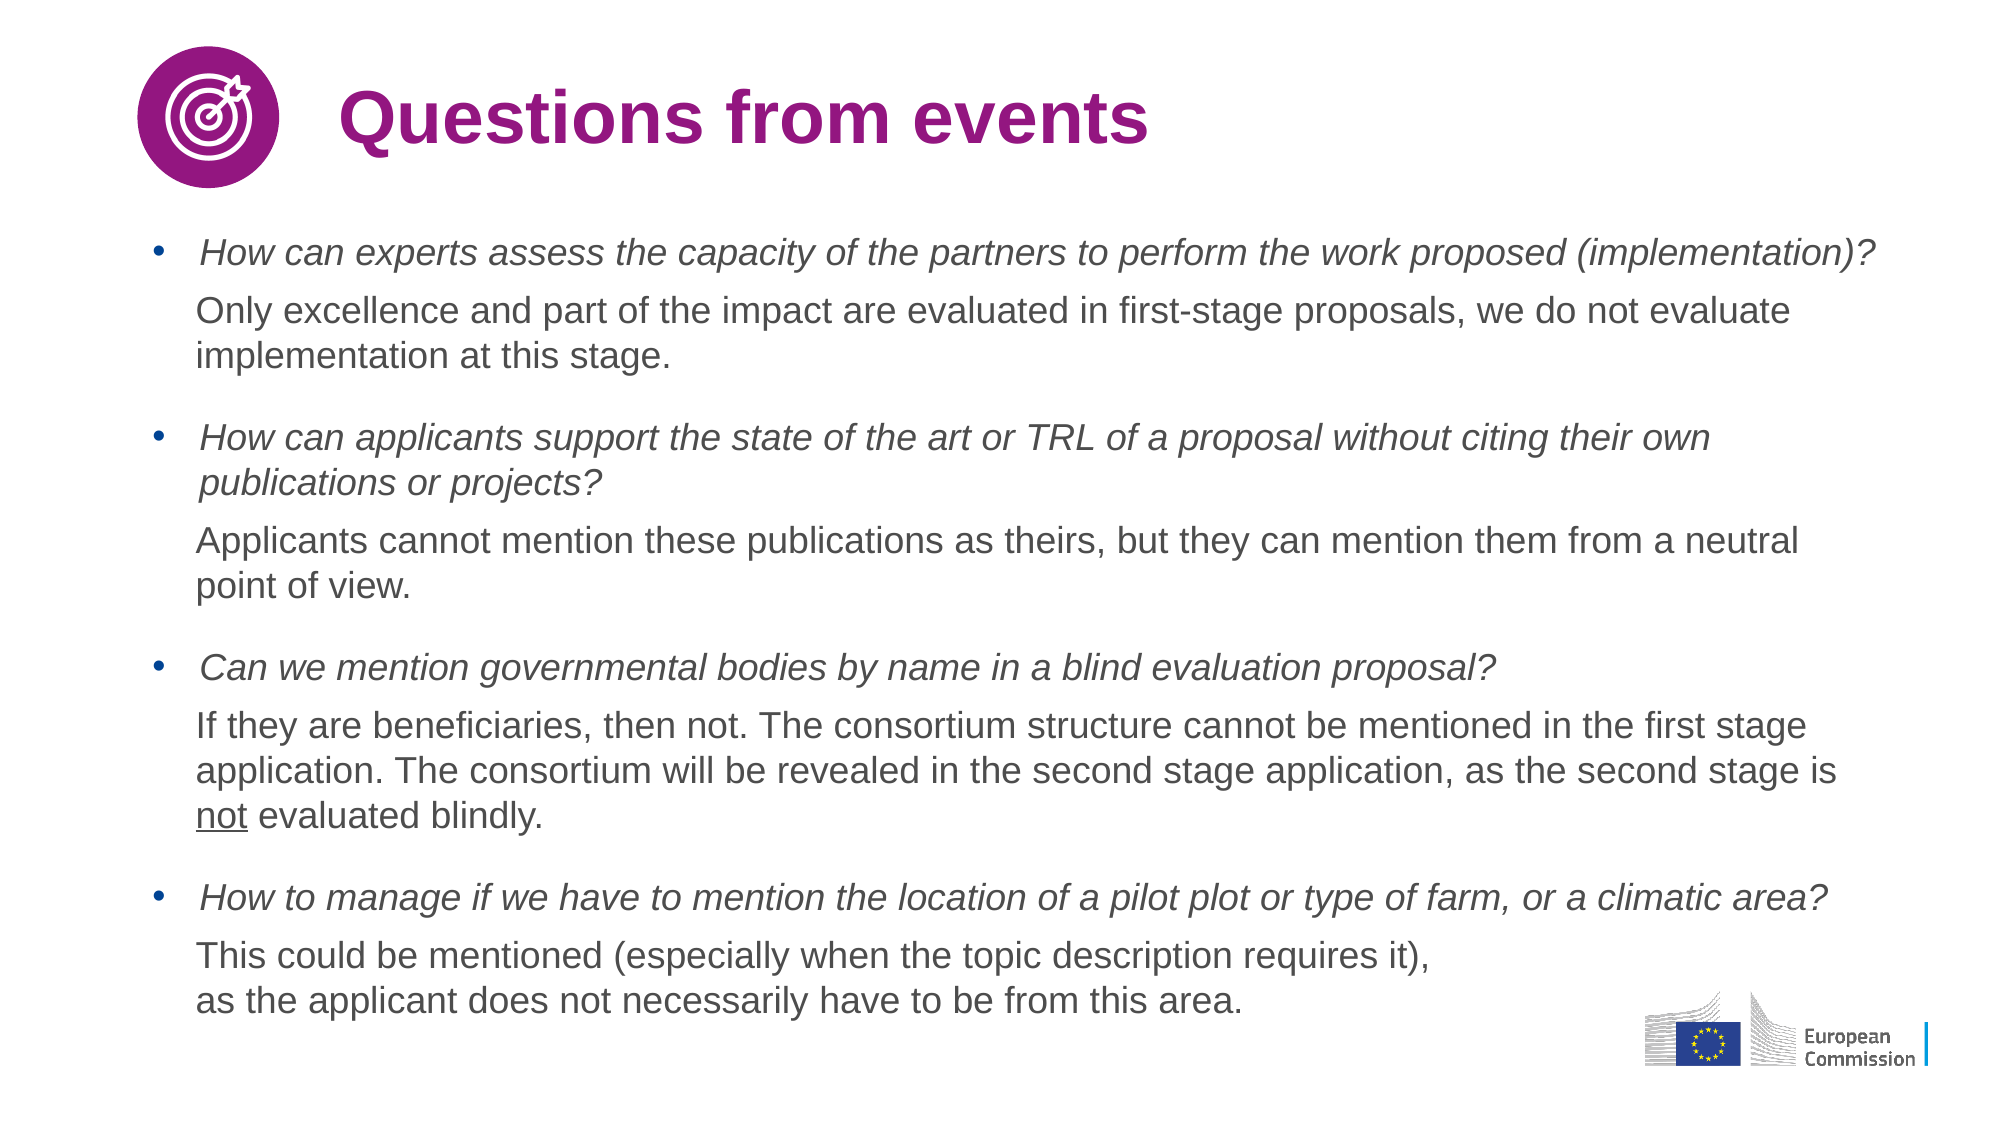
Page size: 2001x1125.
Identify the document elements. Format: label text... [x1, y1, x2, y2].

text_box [137, 46, 280, 189]
picture [1645, 991, 1928, 1066]
list How can experts assess the capacity of the partners to perform the work proposed (implementation)? Only excellence and part of the impact are evaluated in first-stage proposals, we do not evaluate implementation at this stage. How can applicants support the state of the art or TRL of a proposal without citing their own publications or projects? Applicants cannot mention these publications as theirs, but they can mention them from a neutral point of view. Can we mention governmental bodies by name in a blind evaluation proposal? If they are beneficiaries, then not. The consortium structure cannot be mentioned in the first stage application. The consortium will be revealed in the second stage application, as the second stage is not evaluated blindly. How to manage if we have to mention the location of a pilot plot or type of farm, or a climatic area? This could be mentioned (especially when the topic description requires it), as the applicant does not necessarily have to be from this area. [137, 220, 1895, 1029]
title Questions from events [323, 0, 1877, 161]
